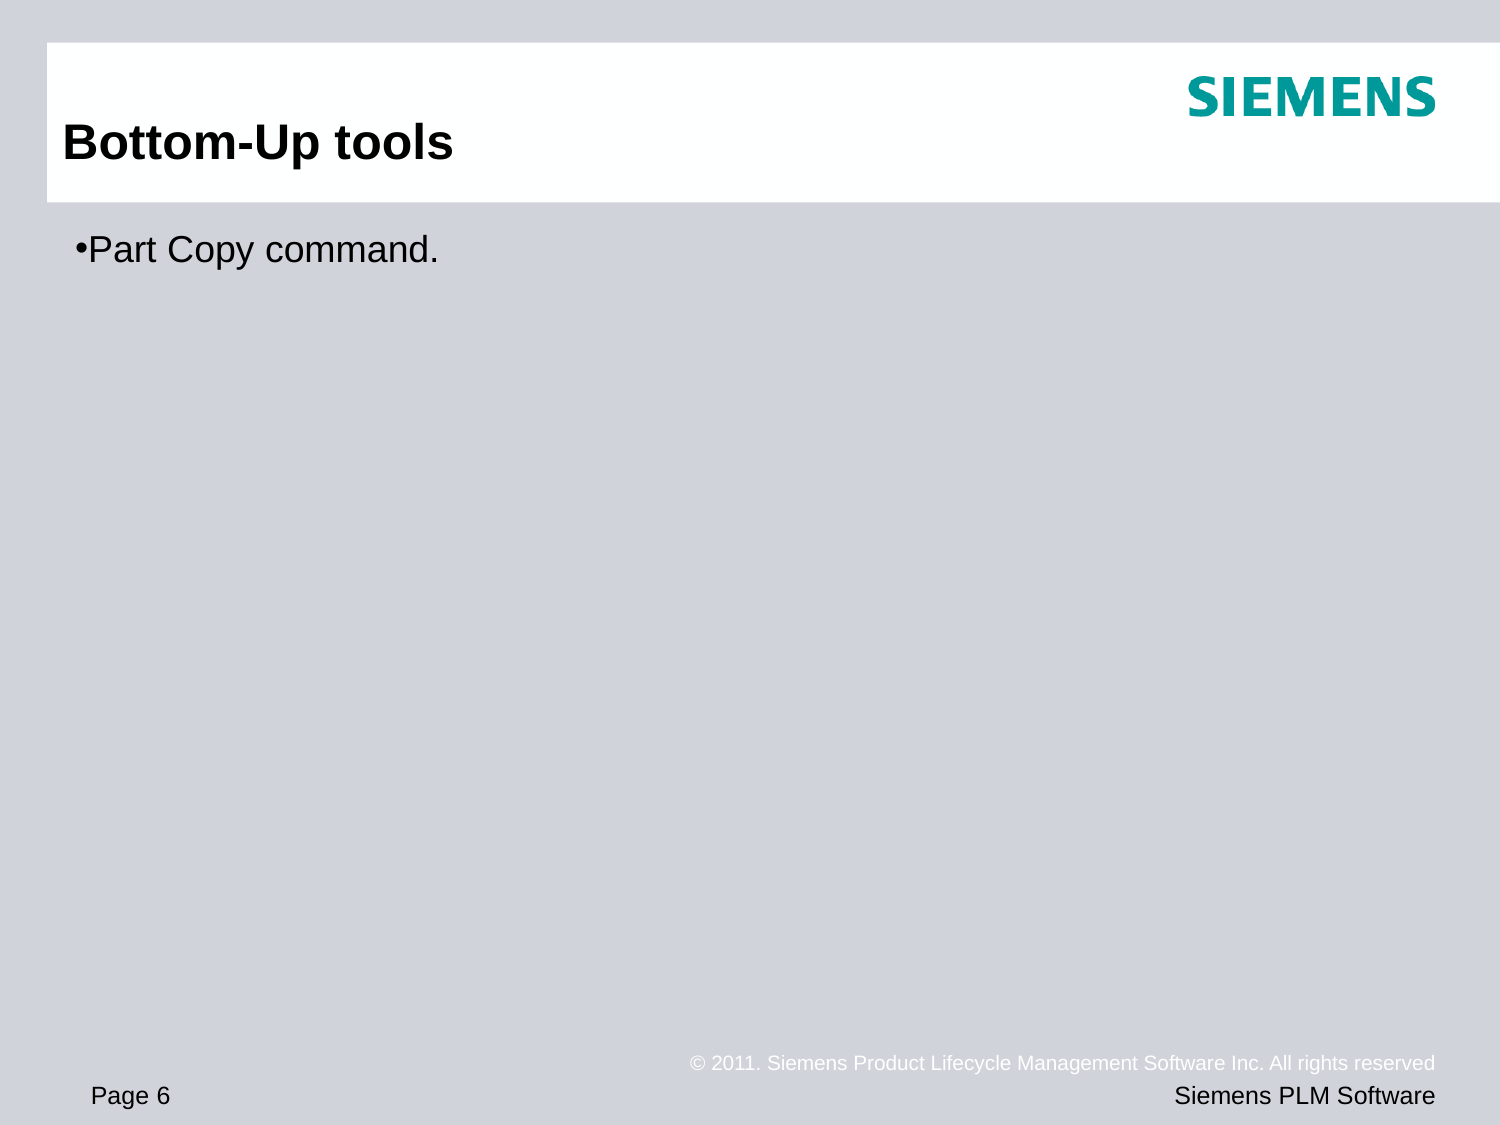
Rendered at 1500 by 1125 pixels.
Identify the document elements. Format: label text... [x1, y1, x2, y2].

list Part Copy command. [74, 224, 1413, 1038]
title Bottom-Up tools [62, 37, 1301, 171]
picture [1301, 69, 1444, 123]
